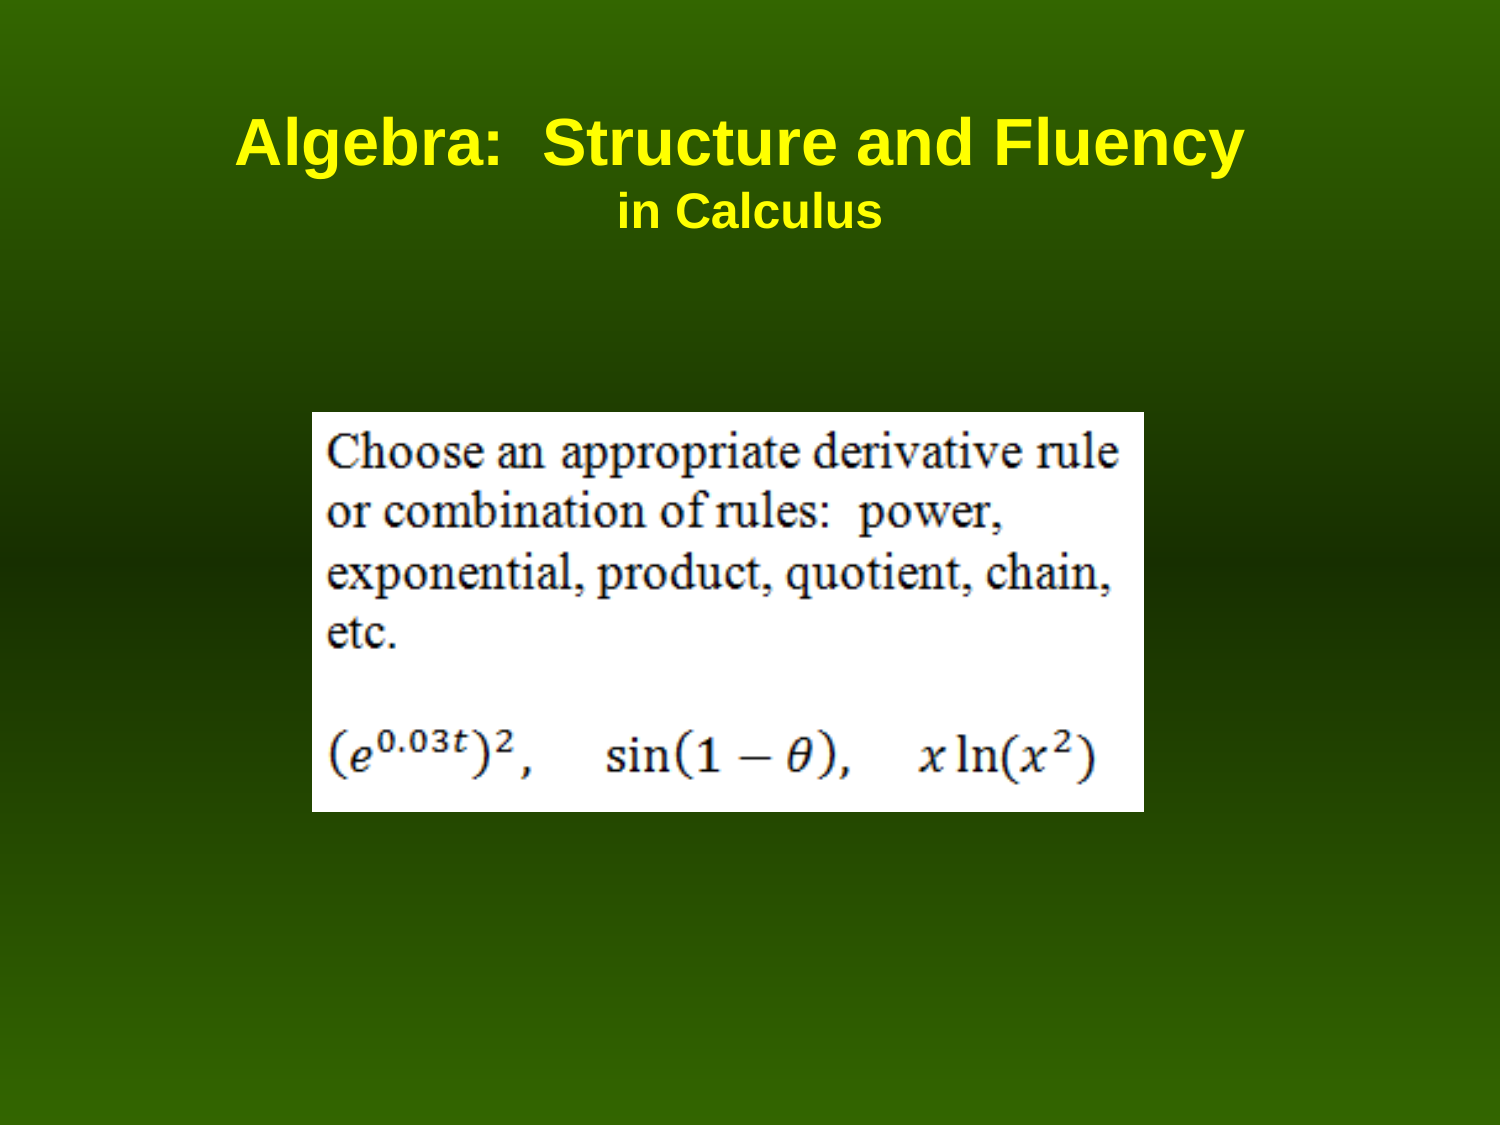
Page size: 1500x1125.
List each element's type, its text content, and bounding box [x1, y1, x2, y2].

picture [312, 412, 1144, 812]
title Algebra: Structure and Fluency in Calculus [74, 74, 1426, 263]
